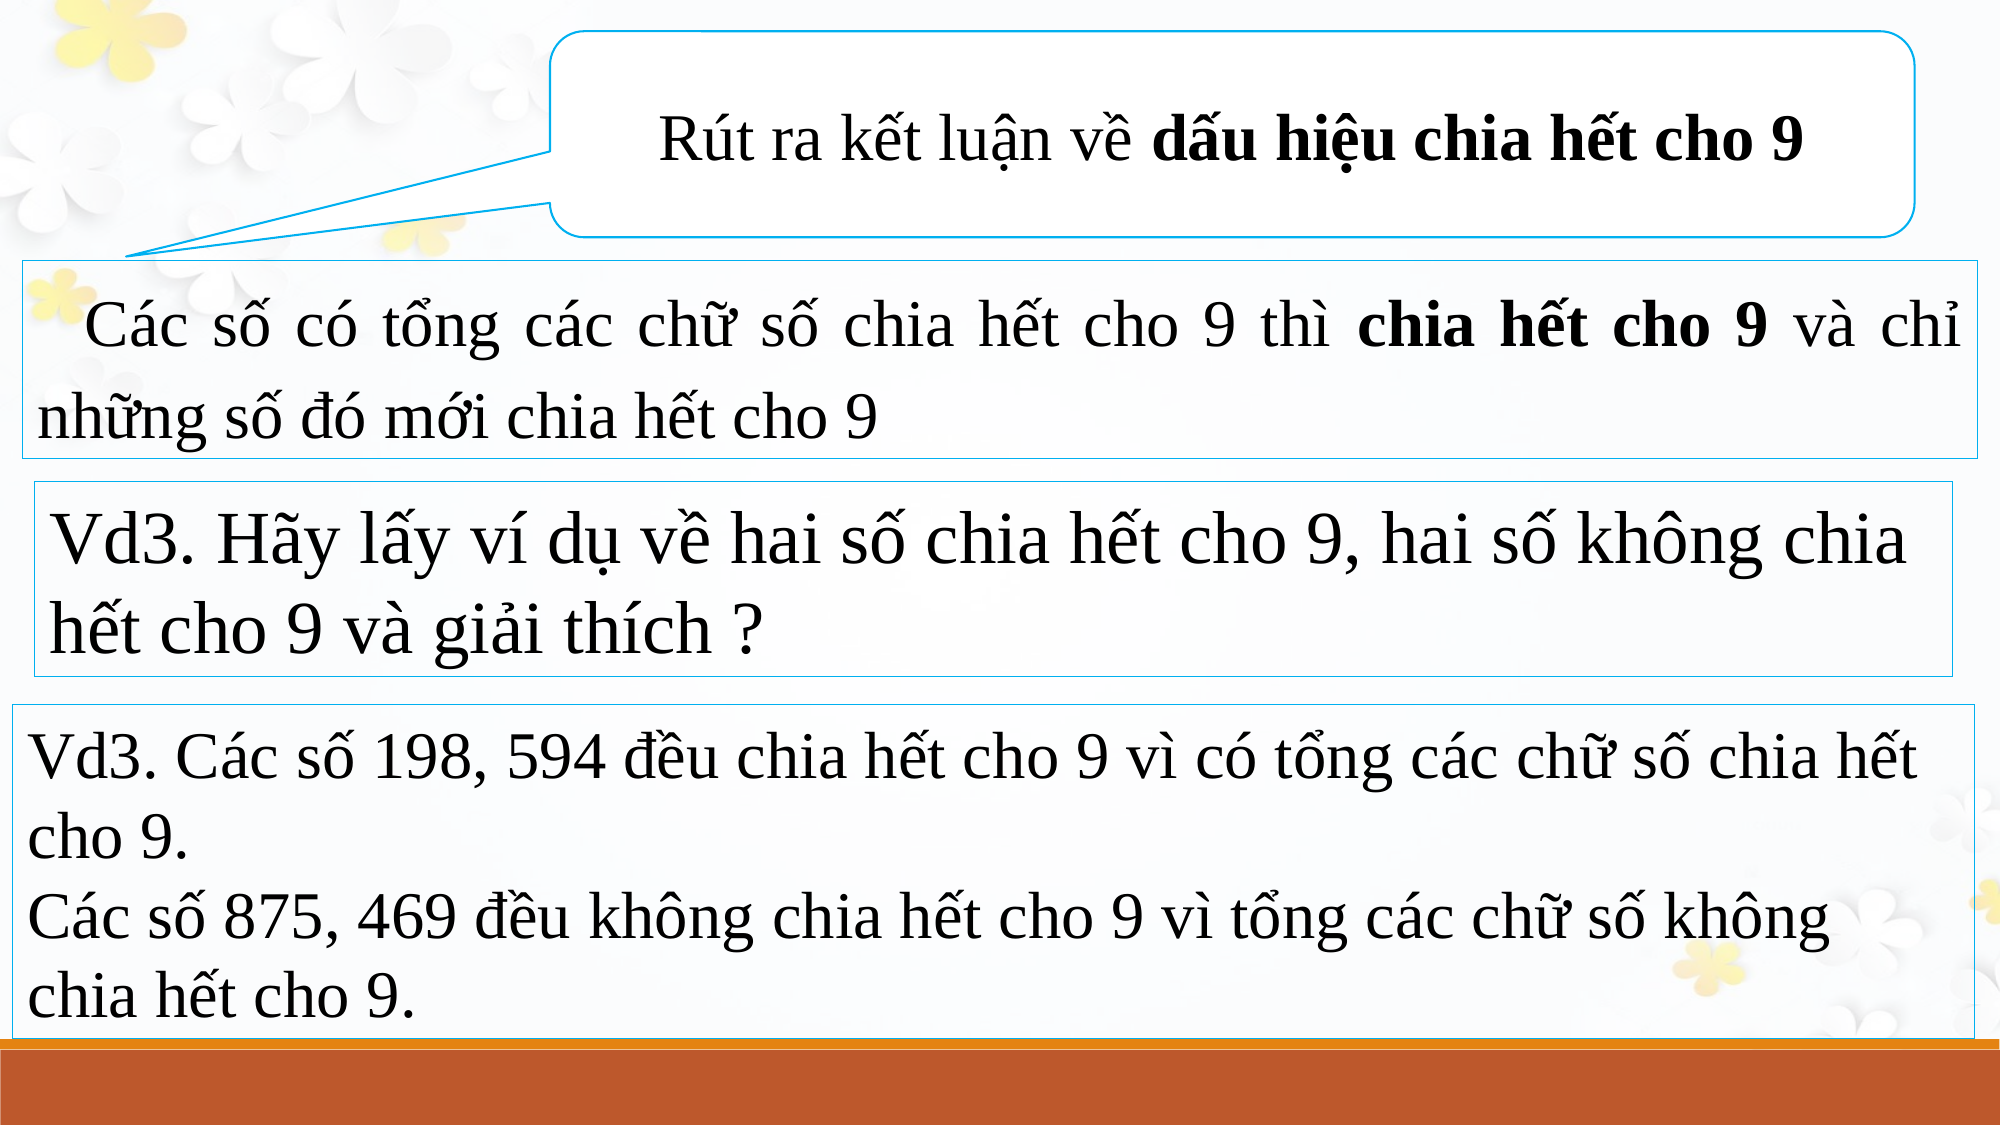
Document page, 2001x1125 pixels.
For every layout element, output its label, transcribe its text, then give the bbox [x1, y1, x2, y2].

text_box Vd3. Các số 198, 594 đều chia hết cho 9 vì có tổng các chữ số chia hết cho 9. Các số 875, 469 đều không chia hết cho 9 vì tổng các chữ số không chia hết cho 9. [12, 704, 1975, 1039]
text_box Rút ra kết luận về dấu hiệu chia hết cho 9 [124, 29, 1916, 258]
text_box Vd3. Hãy lấy ví dụ về hai số chia hết cho 9, hai số không chia hết cho 9 và giải thích ? [34, 481, 1953, 677]
text_box Các số có tổng các chữ số chia hết cho 9 thì chia hết cho 9 và chỉ những số đó mới chia hết cho 9 [22, 260, 1978, 459]
